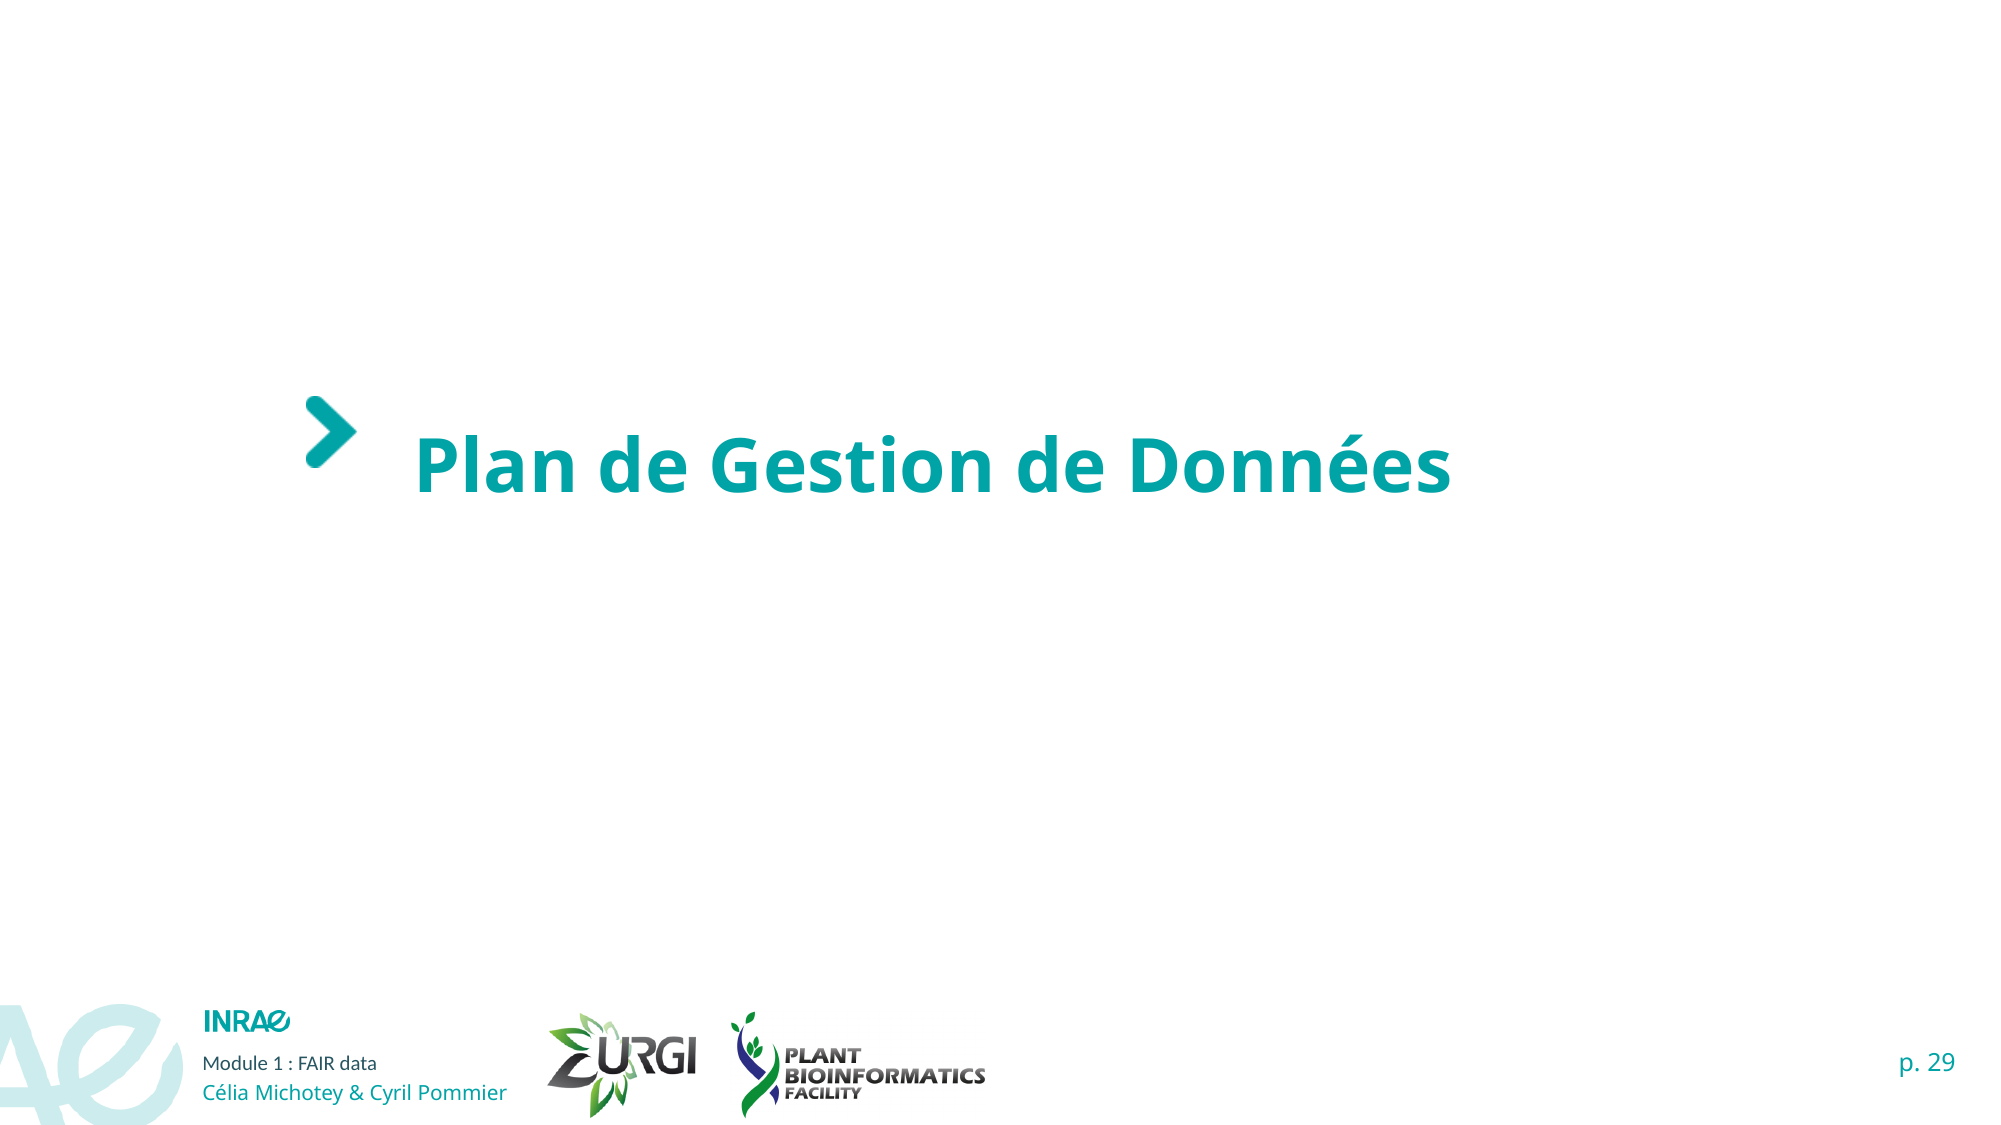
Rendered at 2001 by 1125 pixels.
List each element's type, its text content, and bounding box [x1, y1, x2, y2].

picture [547, 1013, 696, 1118]
picture [730, 1011, 986, 1119]
picture [0, 996, 329, 1125]
title Plan de Gestion de Données [394, 381, 1894, 555]
picture [306, 396, 359, 468]
